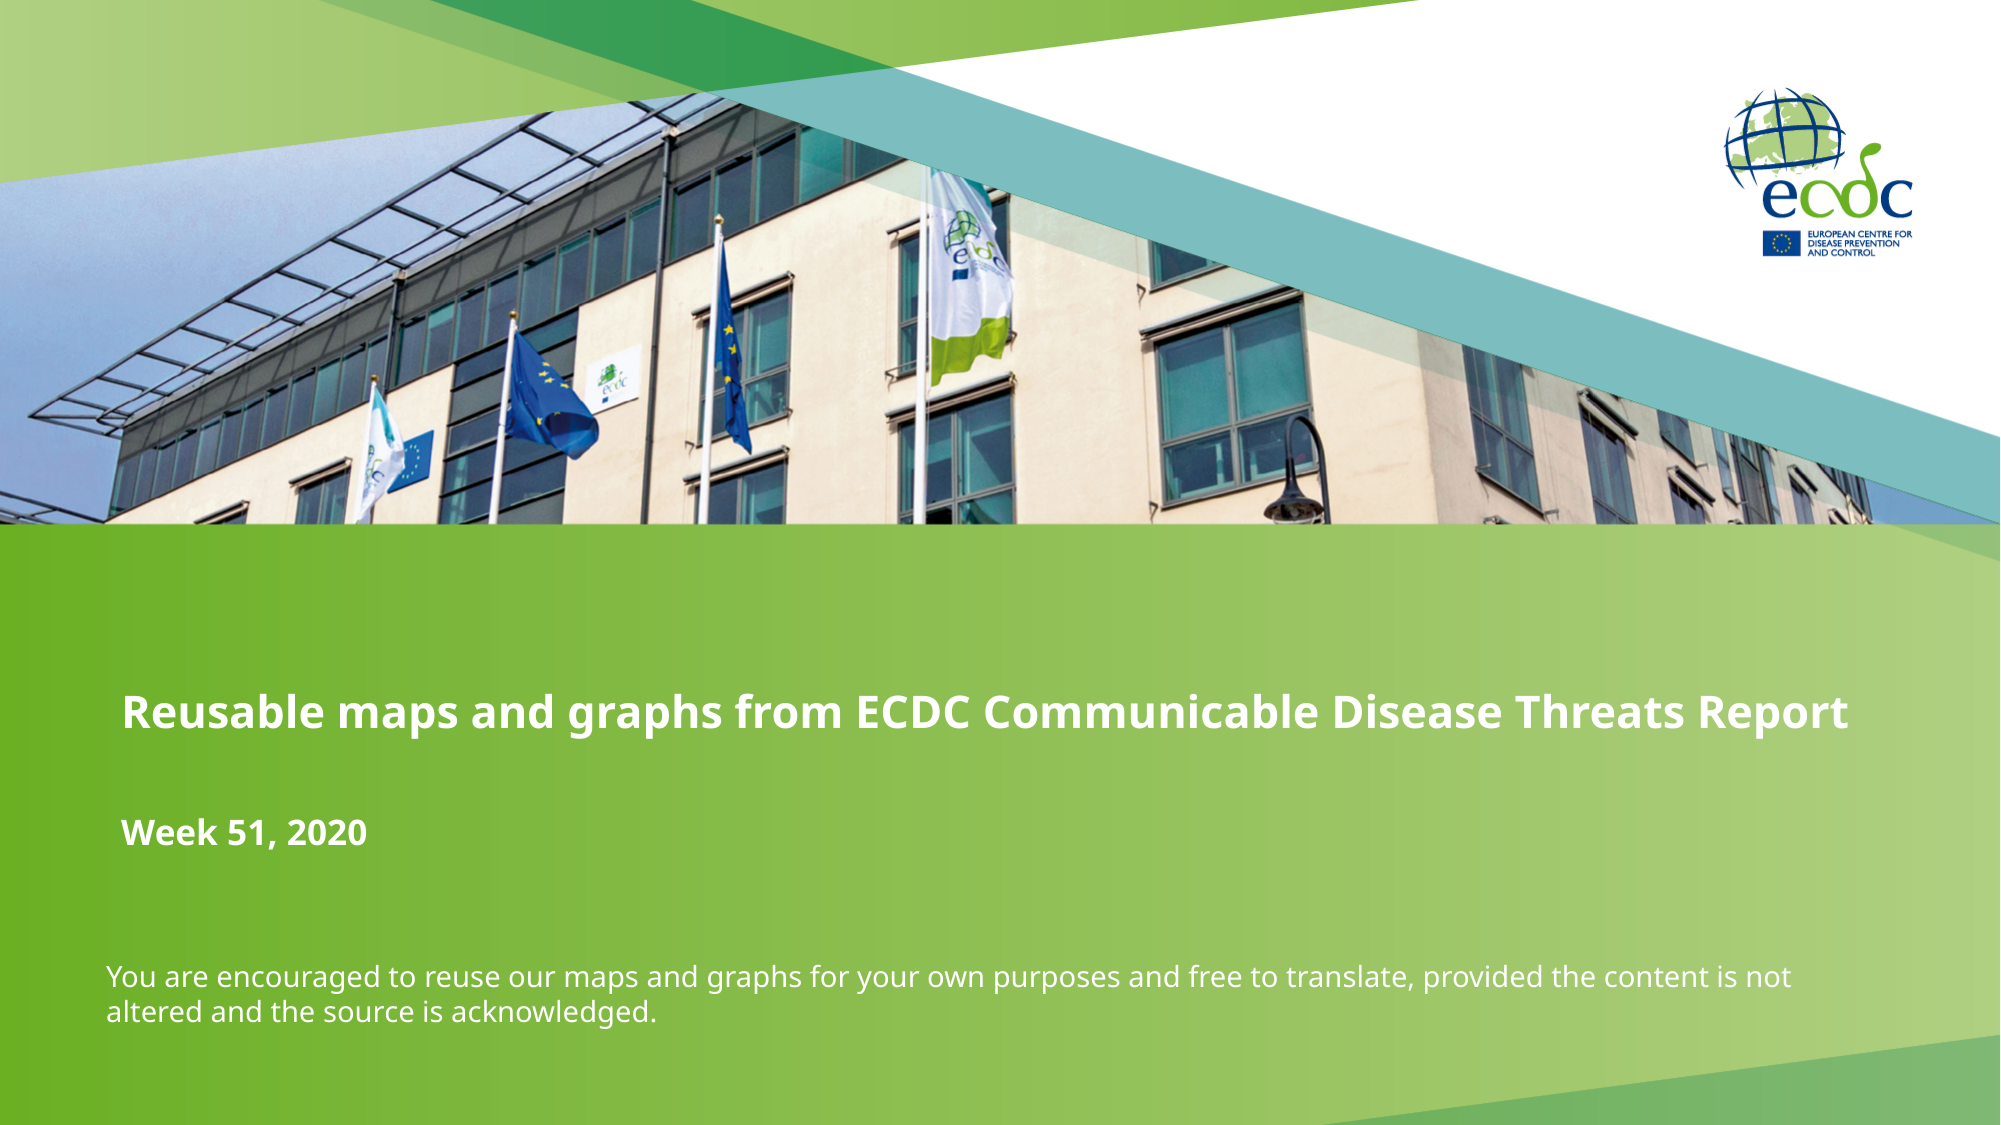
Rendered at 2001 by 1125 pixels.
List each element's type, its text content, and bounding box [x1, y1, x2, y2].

picture [0, 0, 2001, 1125]
title Reusable maps and graphs from ECDC Communicable Disease Threats Report Week 51, 2020 [106, 678, 1878, 907]
text_box You are encouraged to reuse our maps and graphs for your own purposes and free to translate, provided the content is not altered and the source is acknowledged. [106, 938, 1890, 1029]
